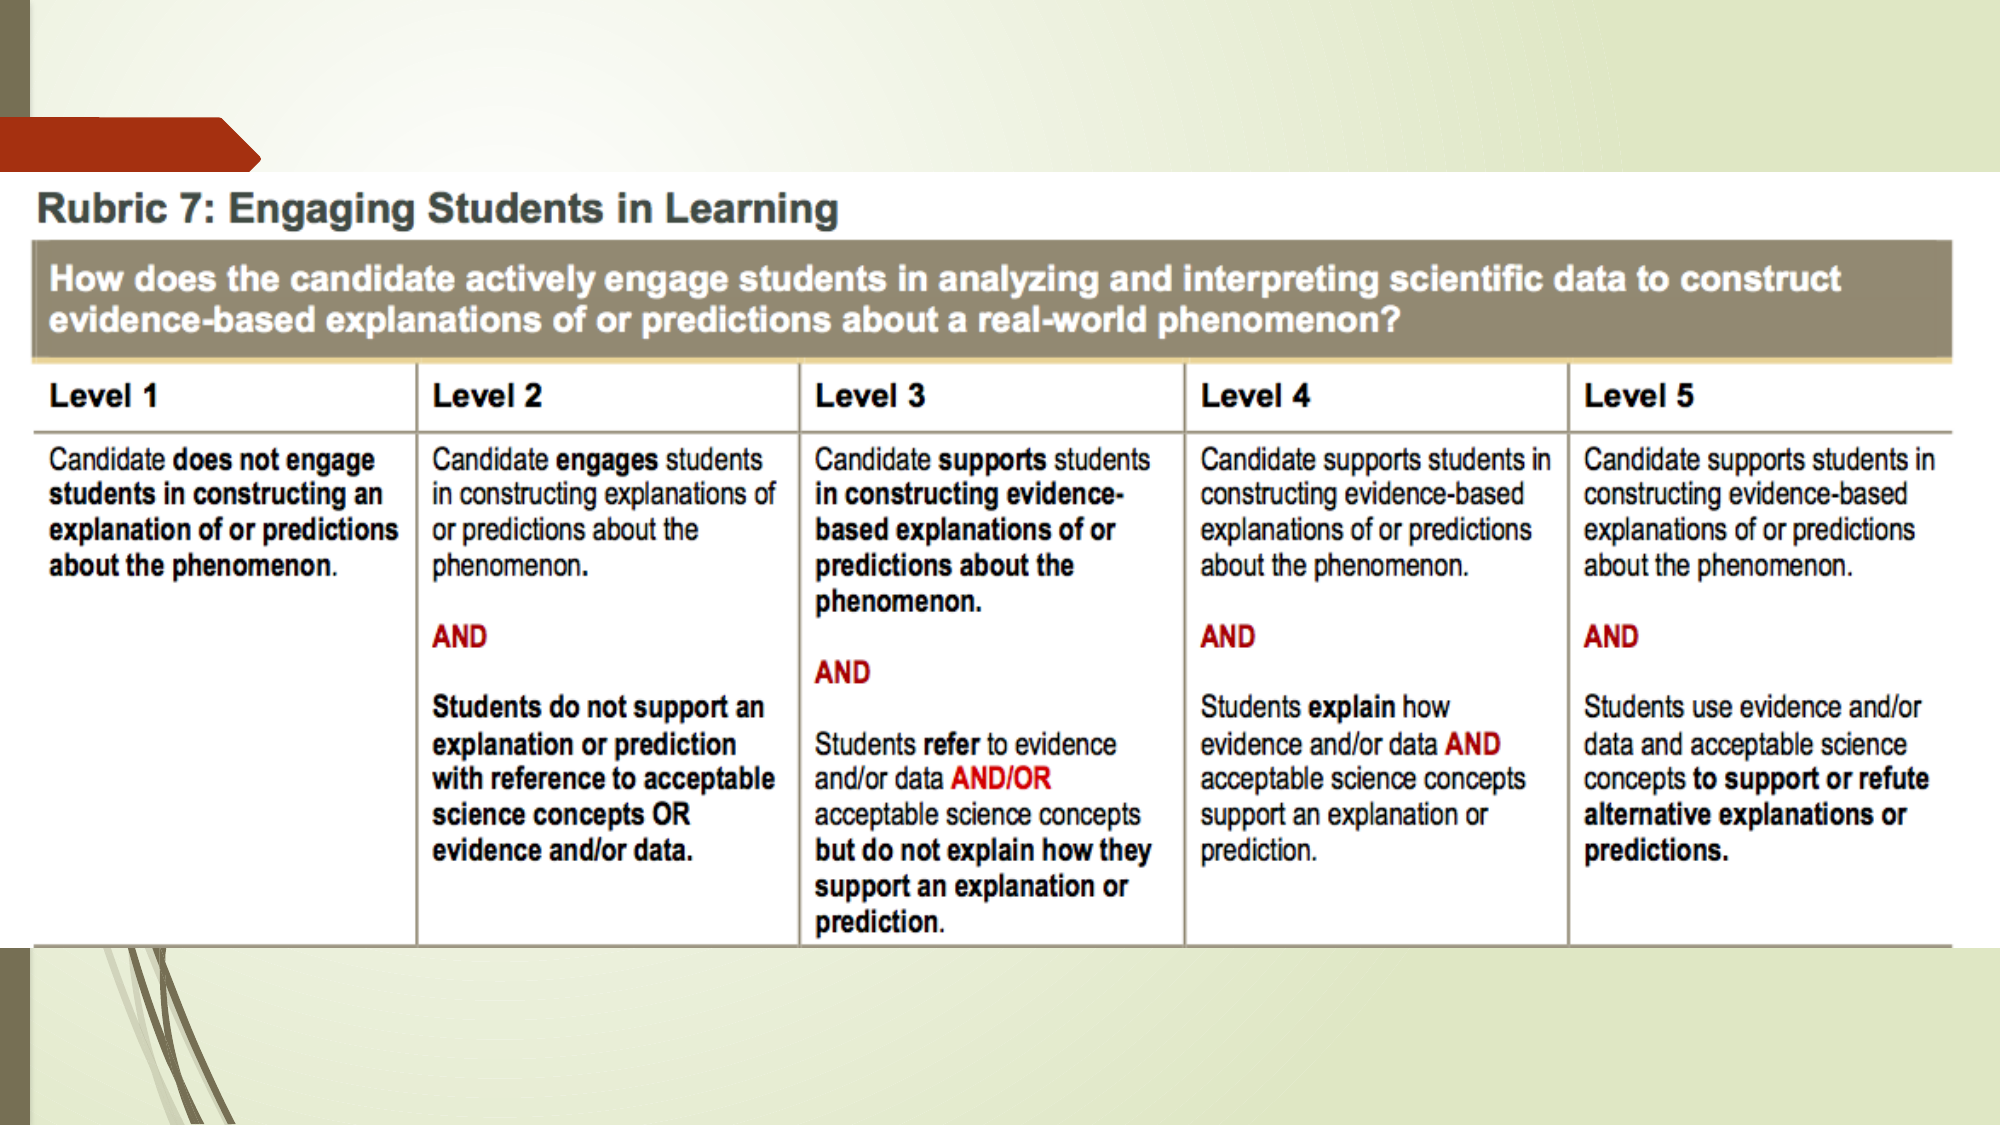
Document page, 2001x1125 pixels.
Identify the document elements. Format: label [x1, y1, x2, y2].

picture [0, 172, 2000, 949]
